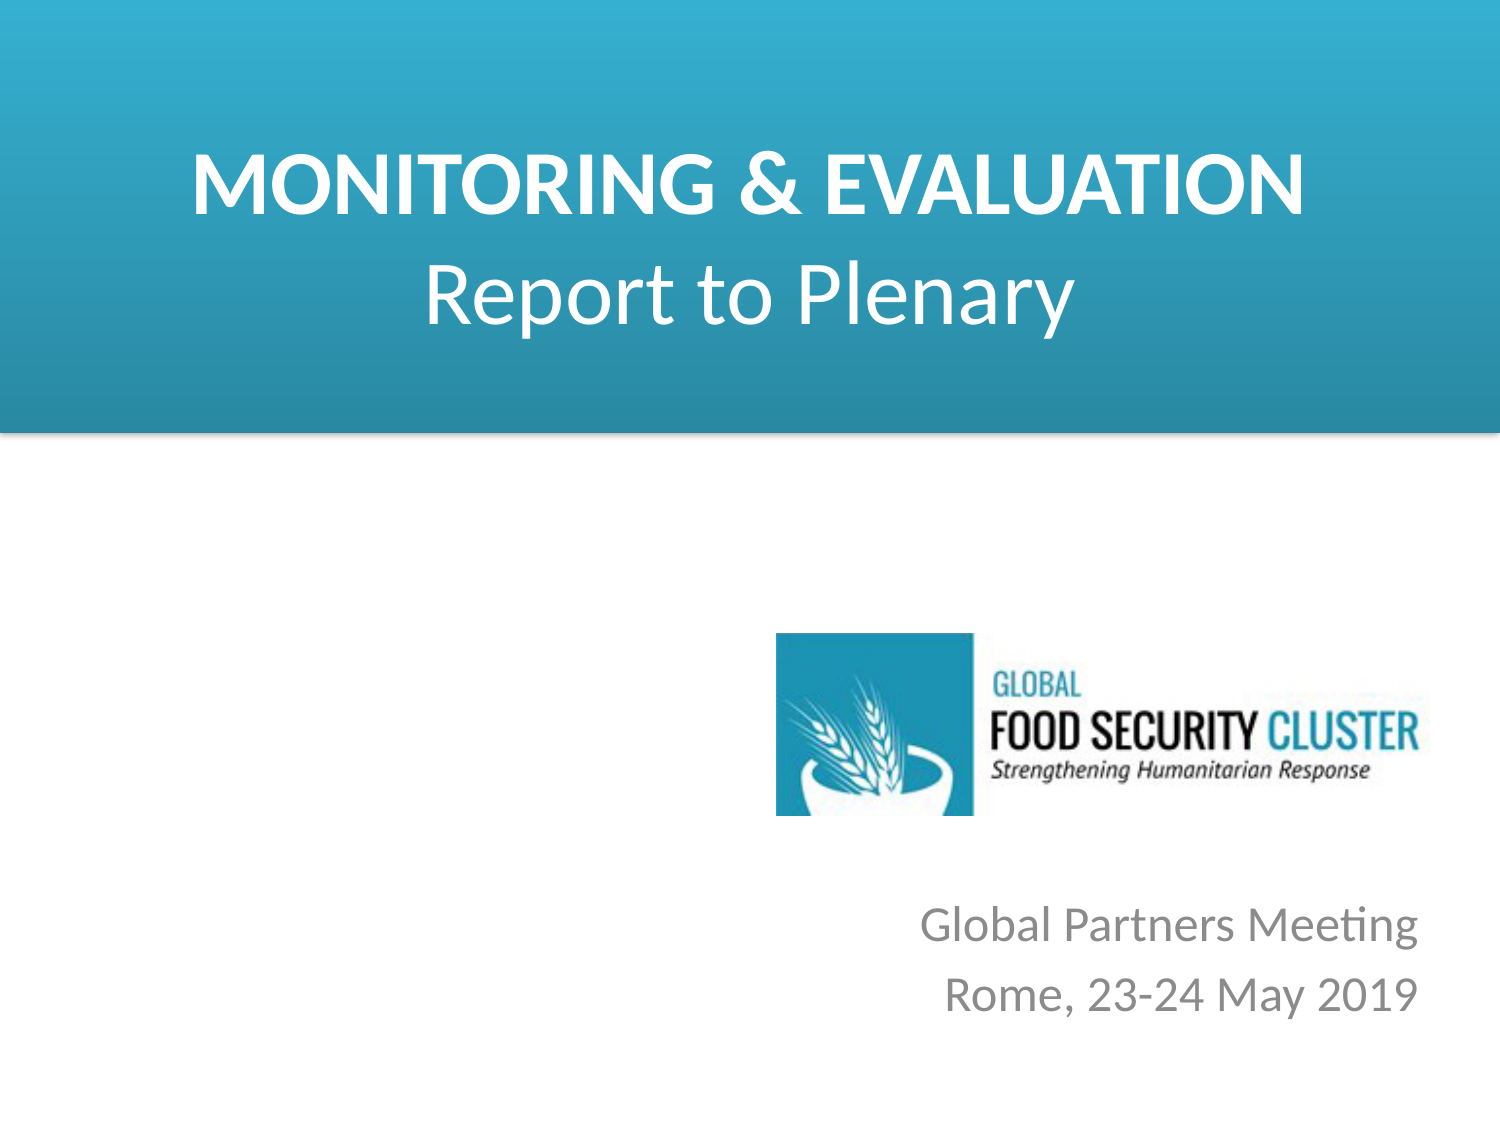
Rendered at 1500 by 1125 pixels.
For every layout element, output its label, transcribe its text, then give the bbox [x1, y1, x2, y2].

subtitle Global Partners Meeting Rome, 23-24 May 2019 [383, 798, 1434, 1031]
title MONITORING & EVALUATION Report to Plenary [0, 0, 1500, 433]
picture [775, 633, 1430, 816]
